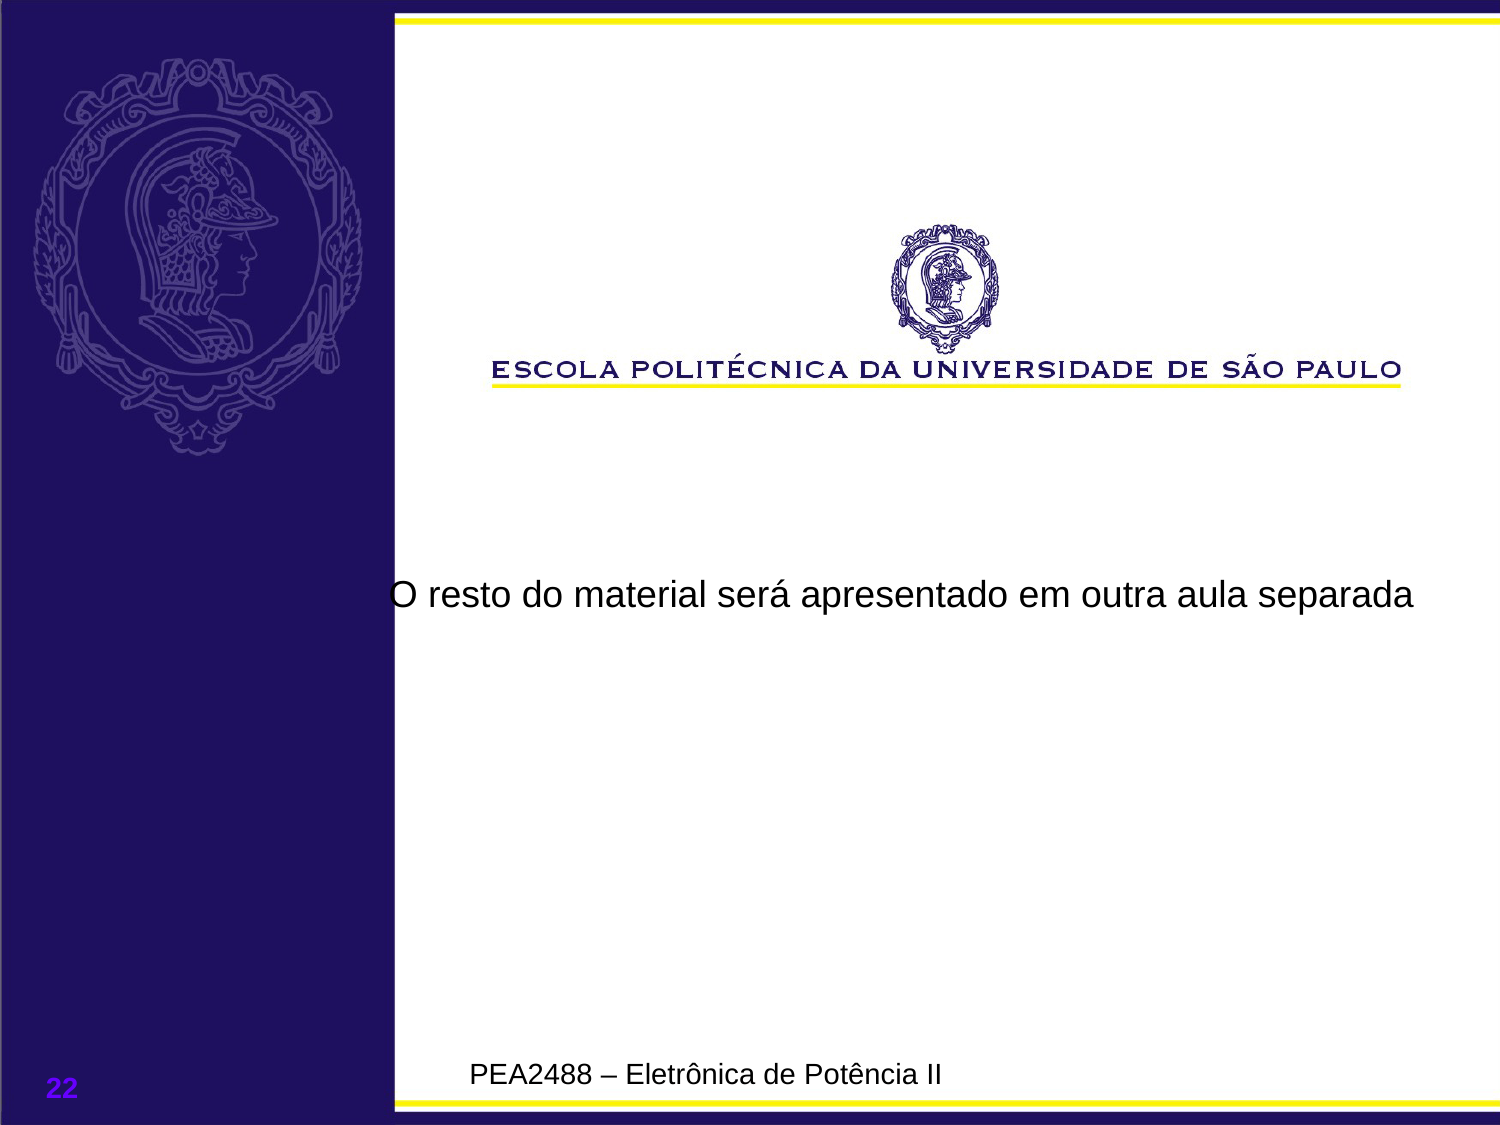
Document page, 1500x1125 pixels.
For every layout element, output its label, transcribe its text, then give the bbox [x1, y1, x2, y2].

picture [0, 0, 1500, 1125]
footer PEA2488 – Eletrônica de Potência II [454, 1048, 1445, 1104]
text_box O resto do material será apresentado em outra aula separada [373, 562, 1430, 623]
slide_number 22 [0, 1062, 94, 1118]
